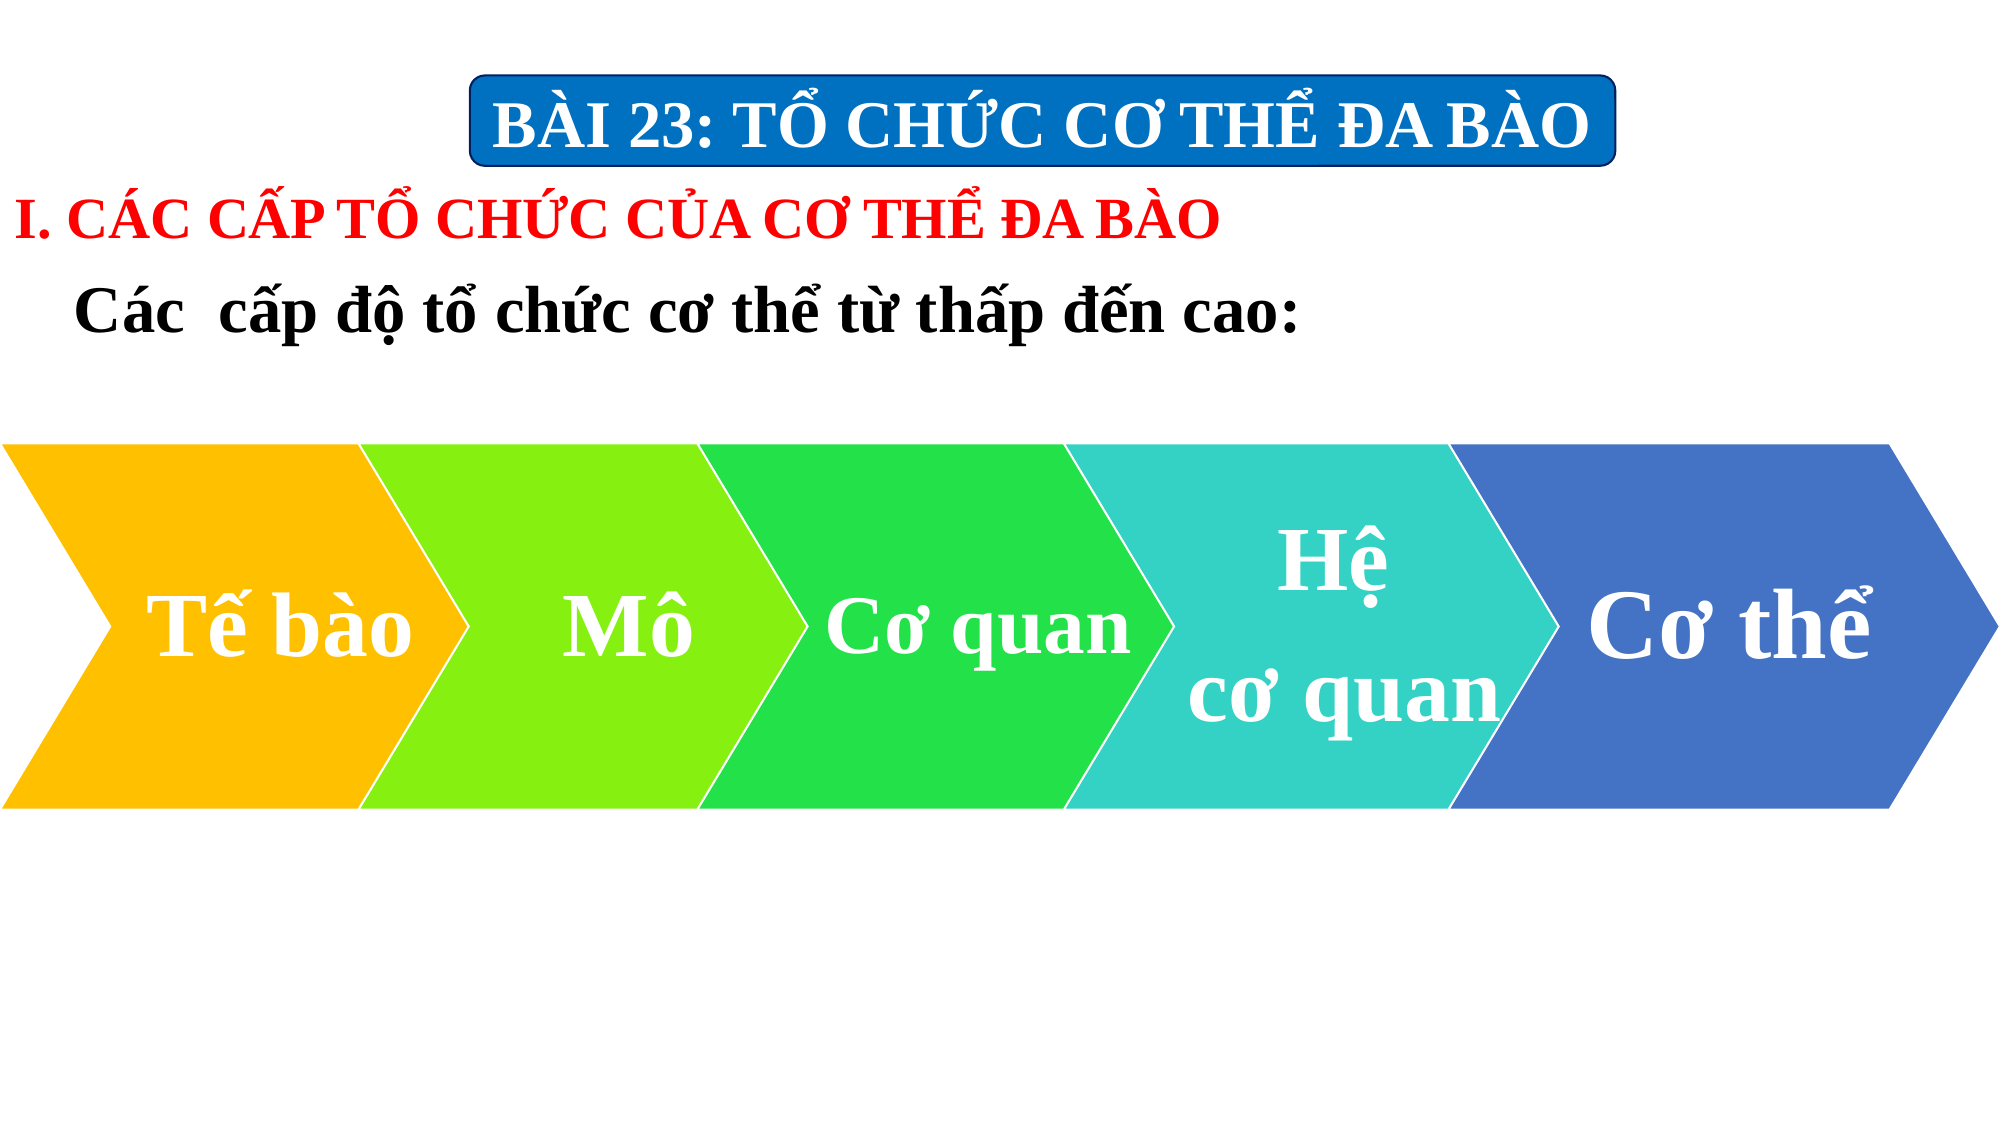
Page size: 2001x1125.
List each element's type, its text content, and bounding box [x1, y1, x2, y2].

text_box Mô [356, 442, 806, 811]
text_box Cơ quan [695, 442, 1172, 811]
text_box Hệ cơ quan [1061, 442, 1557, 811]
text_box I. CÁC CẤP TỔ CHỨC CỦA CƠ THỂ ĐA BÀO [0, 172, 1311, 258]
text_box Cơ thể [1446, 442, 2000, 811]
text_box Các cấp độ tổ chức cơ thể từ thấp đến cao: [59, 258, 1547, 353]
text_box BÀI 23: TỔ CHỨC CƠ THỂ ĐA BÀO [468, 74, 1617, 167]
text_box Tế bào [0, 442, 467, 811]
